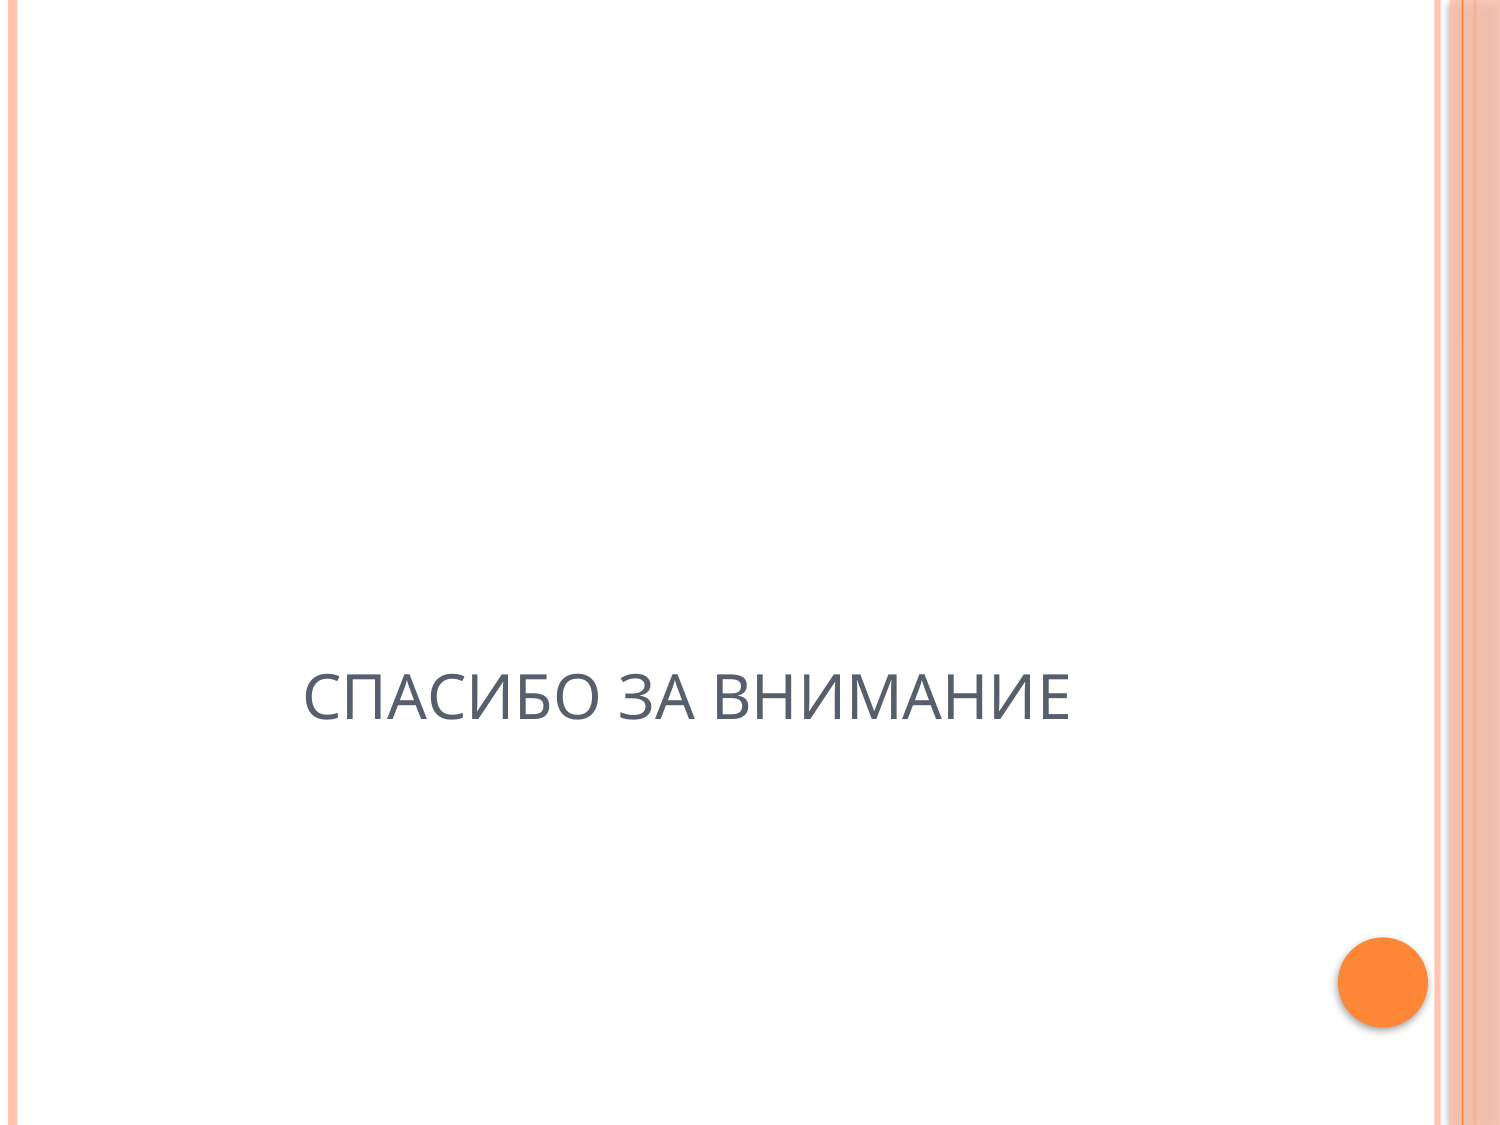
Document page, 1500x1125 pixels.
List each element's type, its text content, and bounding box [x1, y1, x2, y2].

title Спасибо за внимание [75, 45, 1300, 740]
